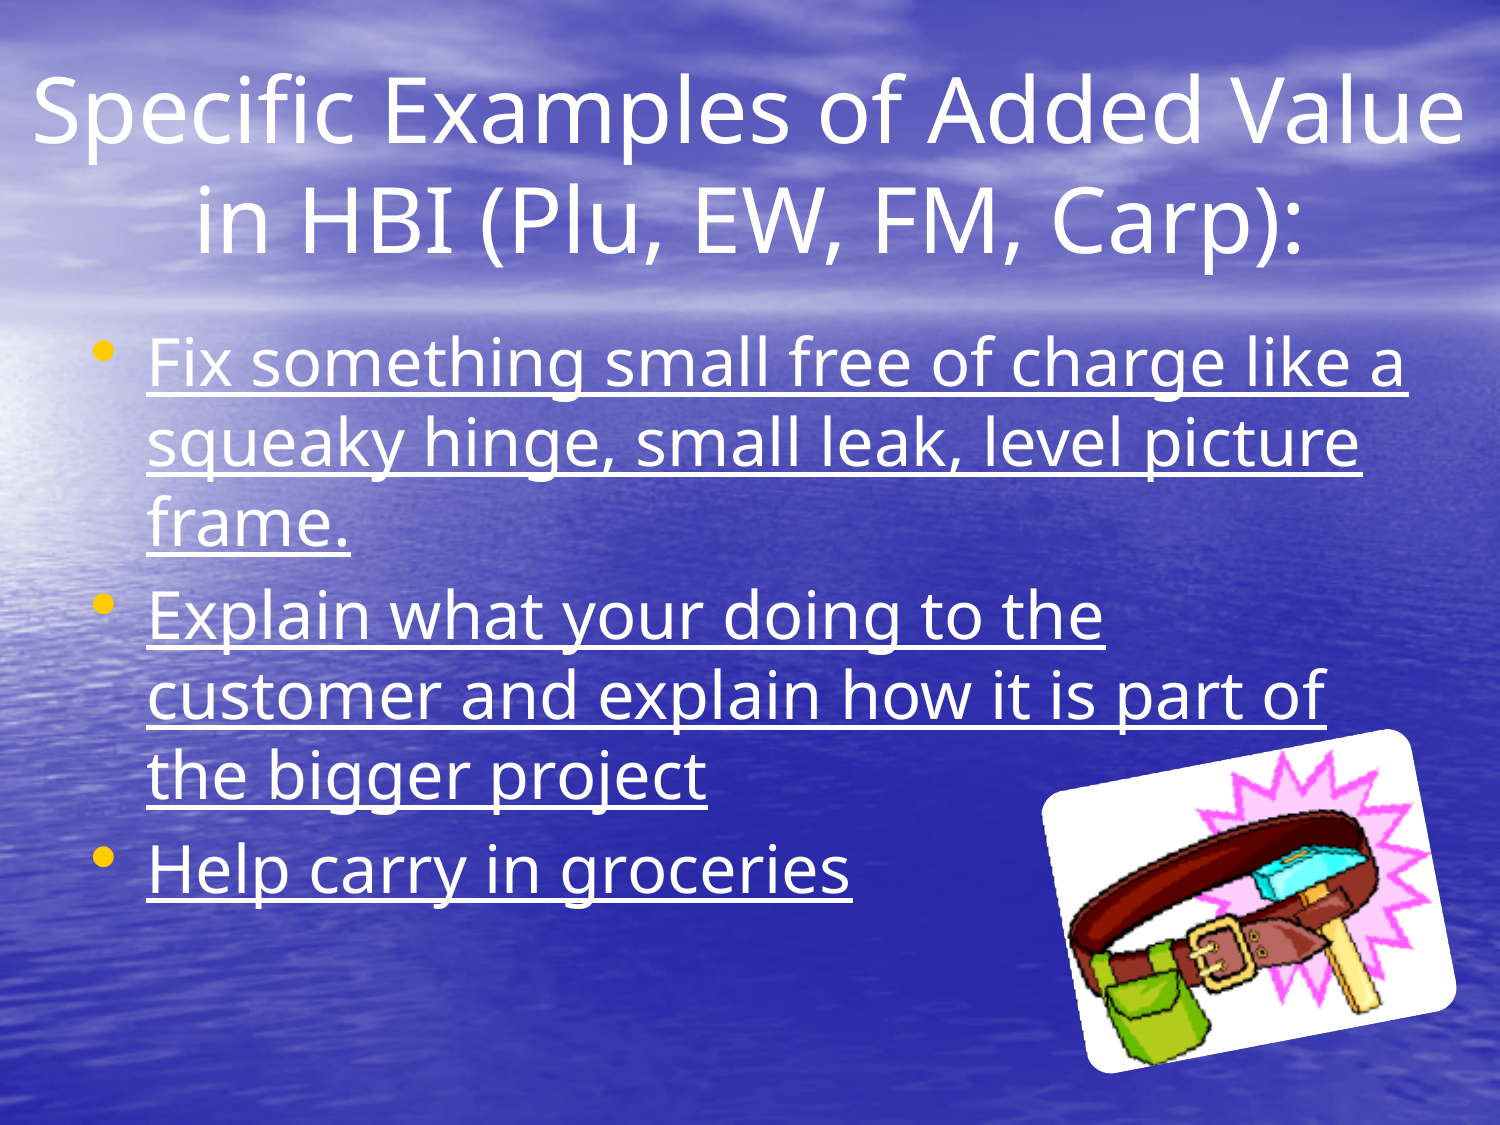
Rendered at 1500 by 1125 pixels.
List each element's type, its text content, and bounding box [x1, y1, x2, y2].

list Fix something small free of charge like a squeaky hinge, small leak, level picture frame. Explain what your doing to the customer and explain how it is part of the bigger project Help carry in groceries [74, 312, 1426, 988]
picture [1041, 729, 1457, 1074]
title Specific Examples of Added Value in HBI (Plu, EW, FM, Carp): [0, 47, 1500, 276]
